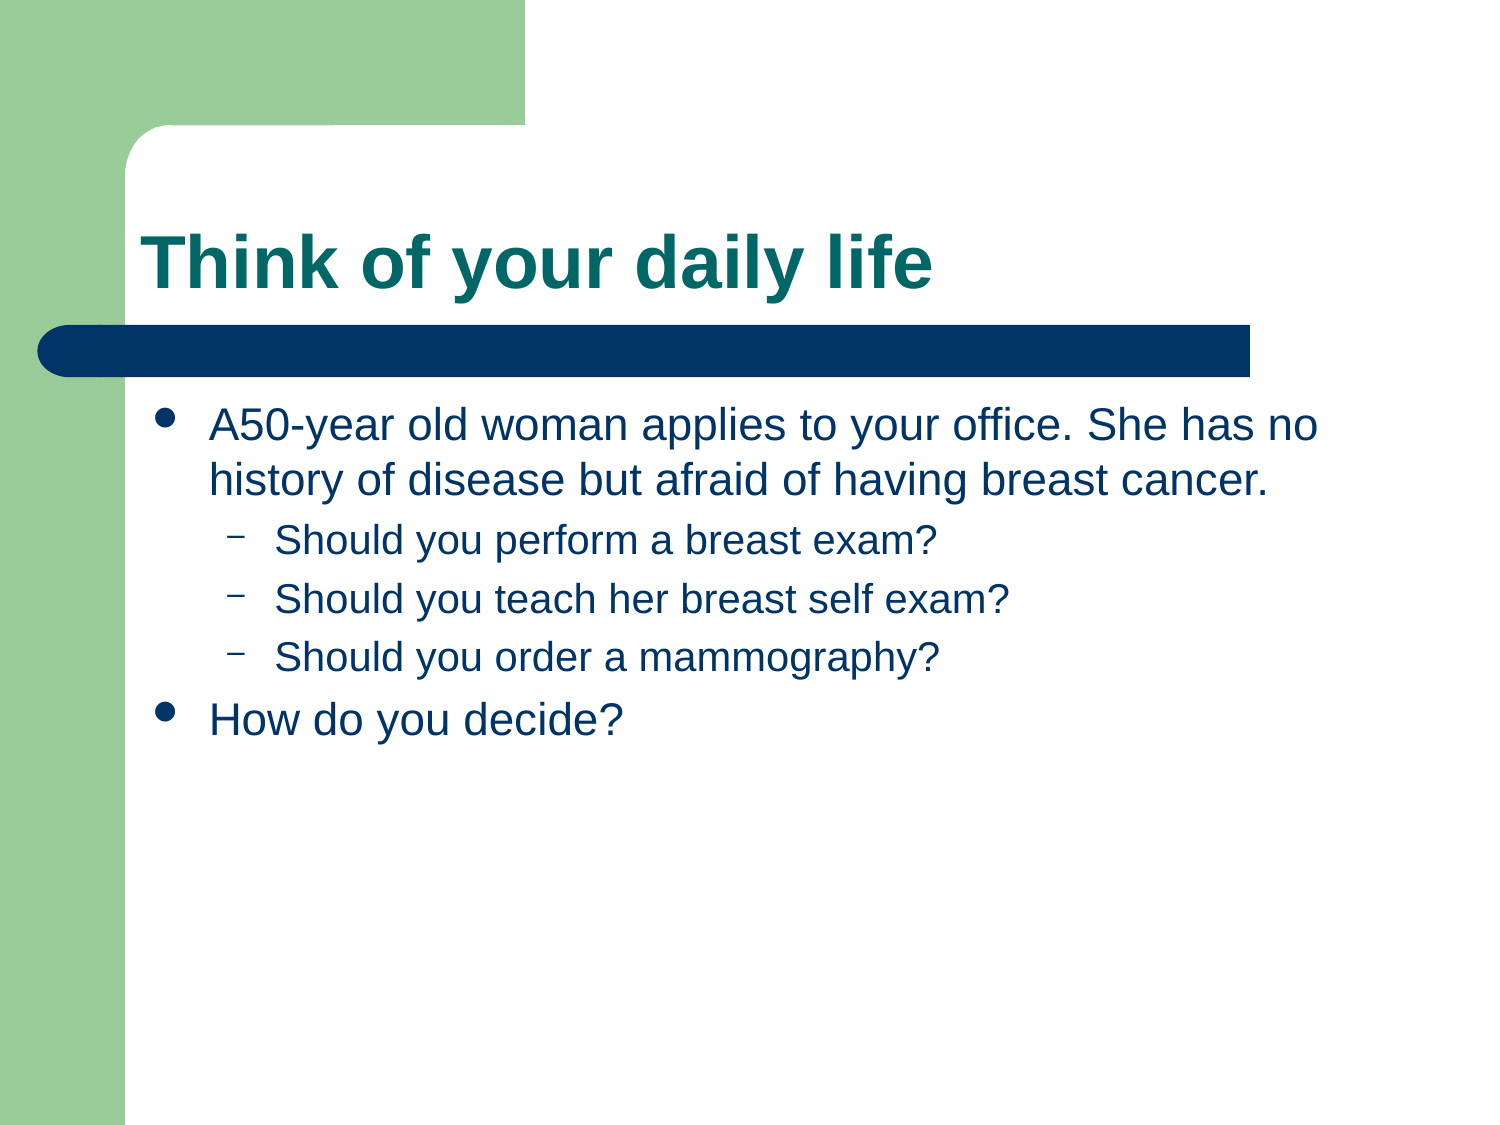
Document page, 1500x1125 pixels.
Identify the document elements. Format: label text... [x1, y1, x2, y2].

list A50-year old woman applies to your office. She has no history of disease but afraid of having breast cancer. Should you perform a breast exam? Should you teach her breast self exam? Should you order a mammography? How do you decide? [137, 387, 1400, 999]
title Think of your daily life [124, 124, 1426, 313]
